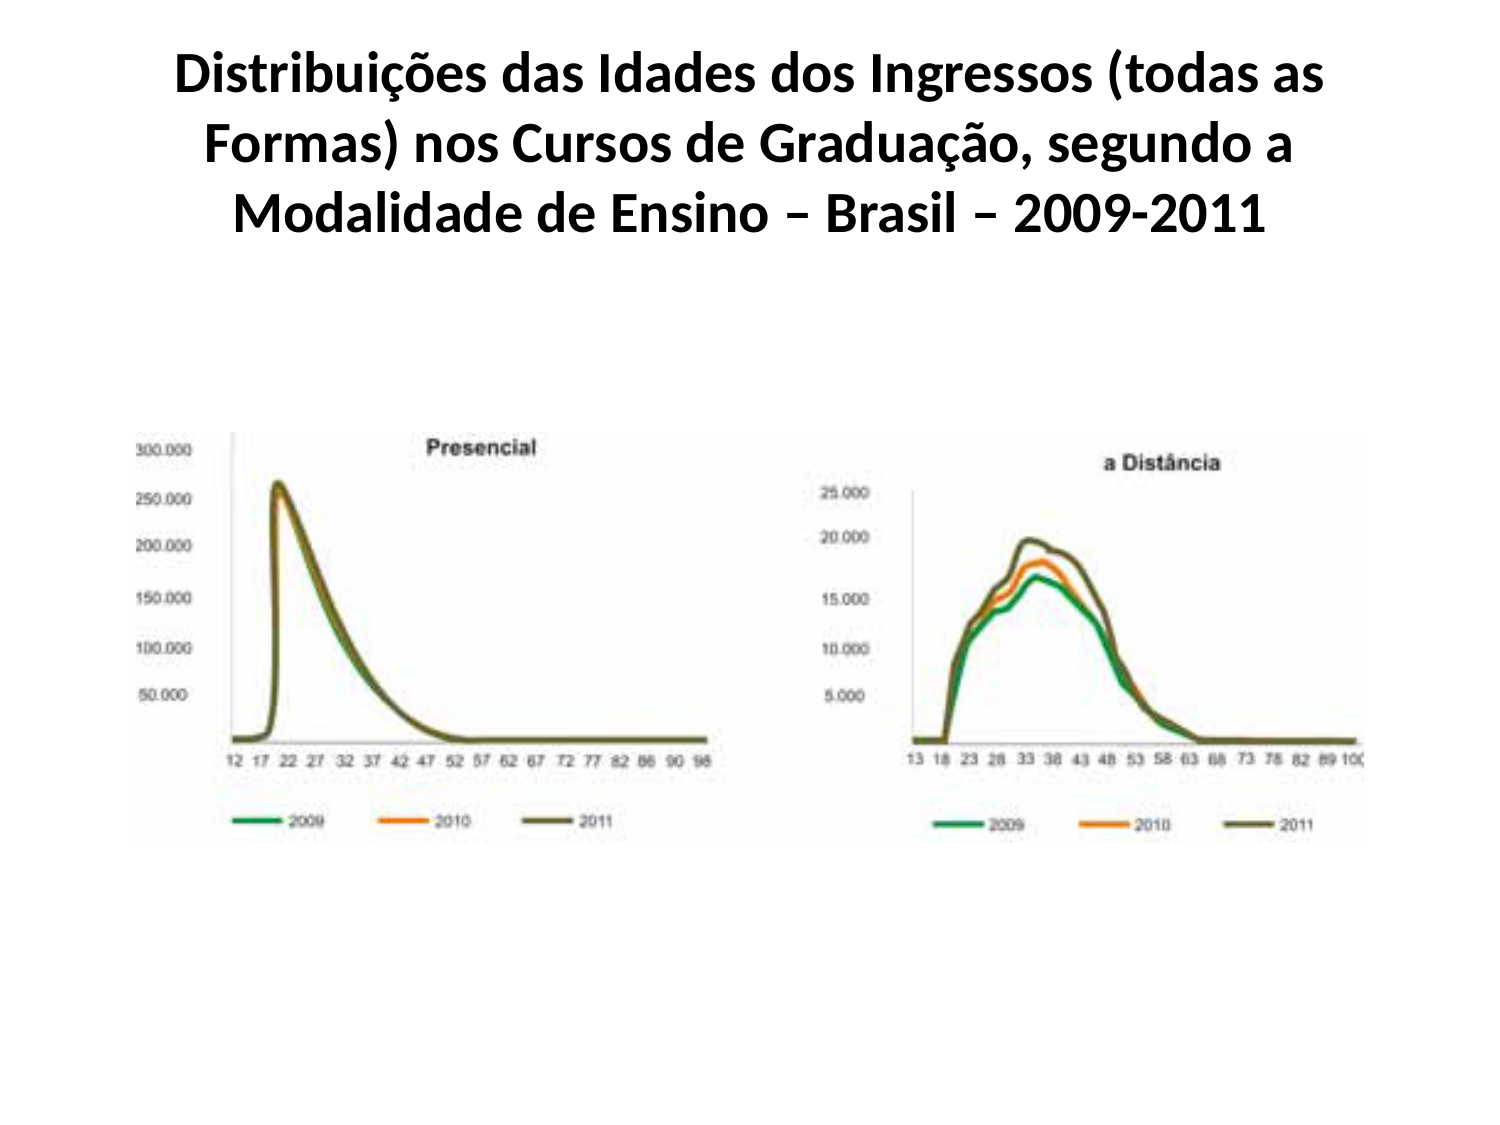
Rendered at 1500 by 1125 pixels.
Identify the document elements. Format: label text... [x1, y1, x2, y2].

picture [135, 432, 1365, 844]
title Distribuições das Idades dos Ingressos (todas as Formas) nos Cursos de Graduação, segundo a Modalidade de Ensino – Brasil – 2009-2011 [75, 45, 1425, 233]
